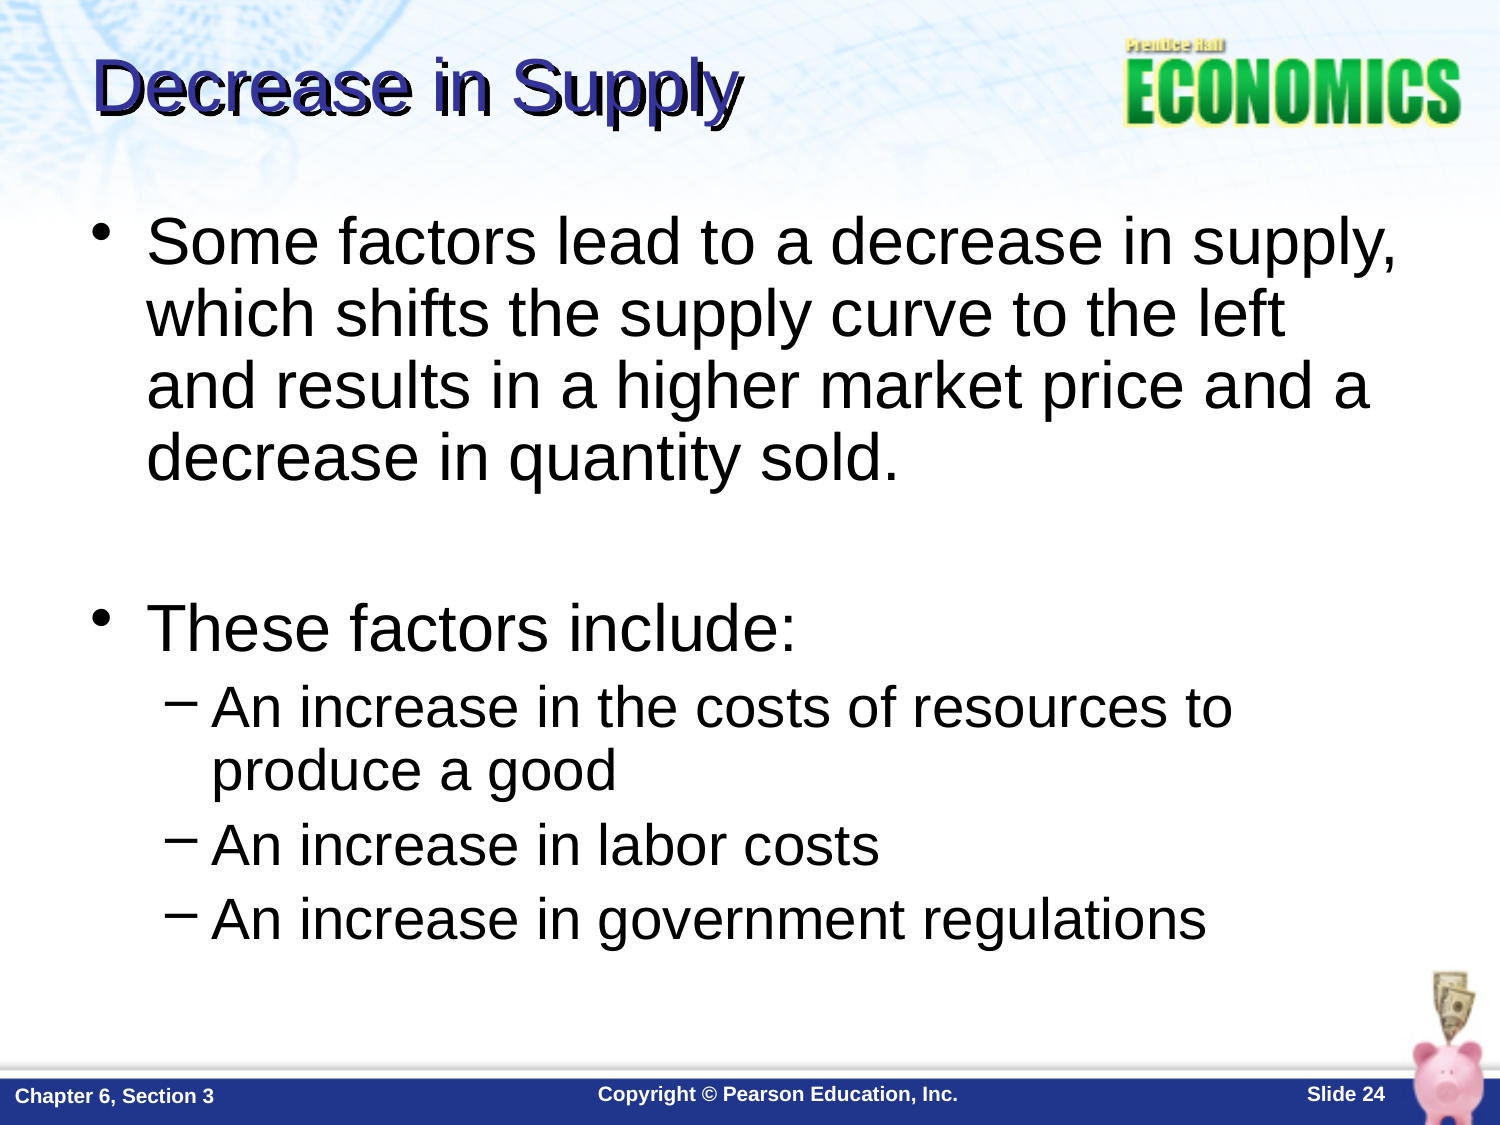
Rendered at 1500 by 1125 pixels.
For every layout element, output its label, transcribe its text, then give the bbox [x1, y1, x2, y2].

picture [0, 0, 1500, 1125]
list Some factors lead to a decrease in supply, which shifts the supply curve to the left and results in a higher market price and a decrease in quantity sold. These factors include: An increase in the costs of resources to produce a good An increase in labor costs An increase in government regulations [75, 200, 1425, 1005]
title Decrease in Supply [75, 0, 1100, 163]
